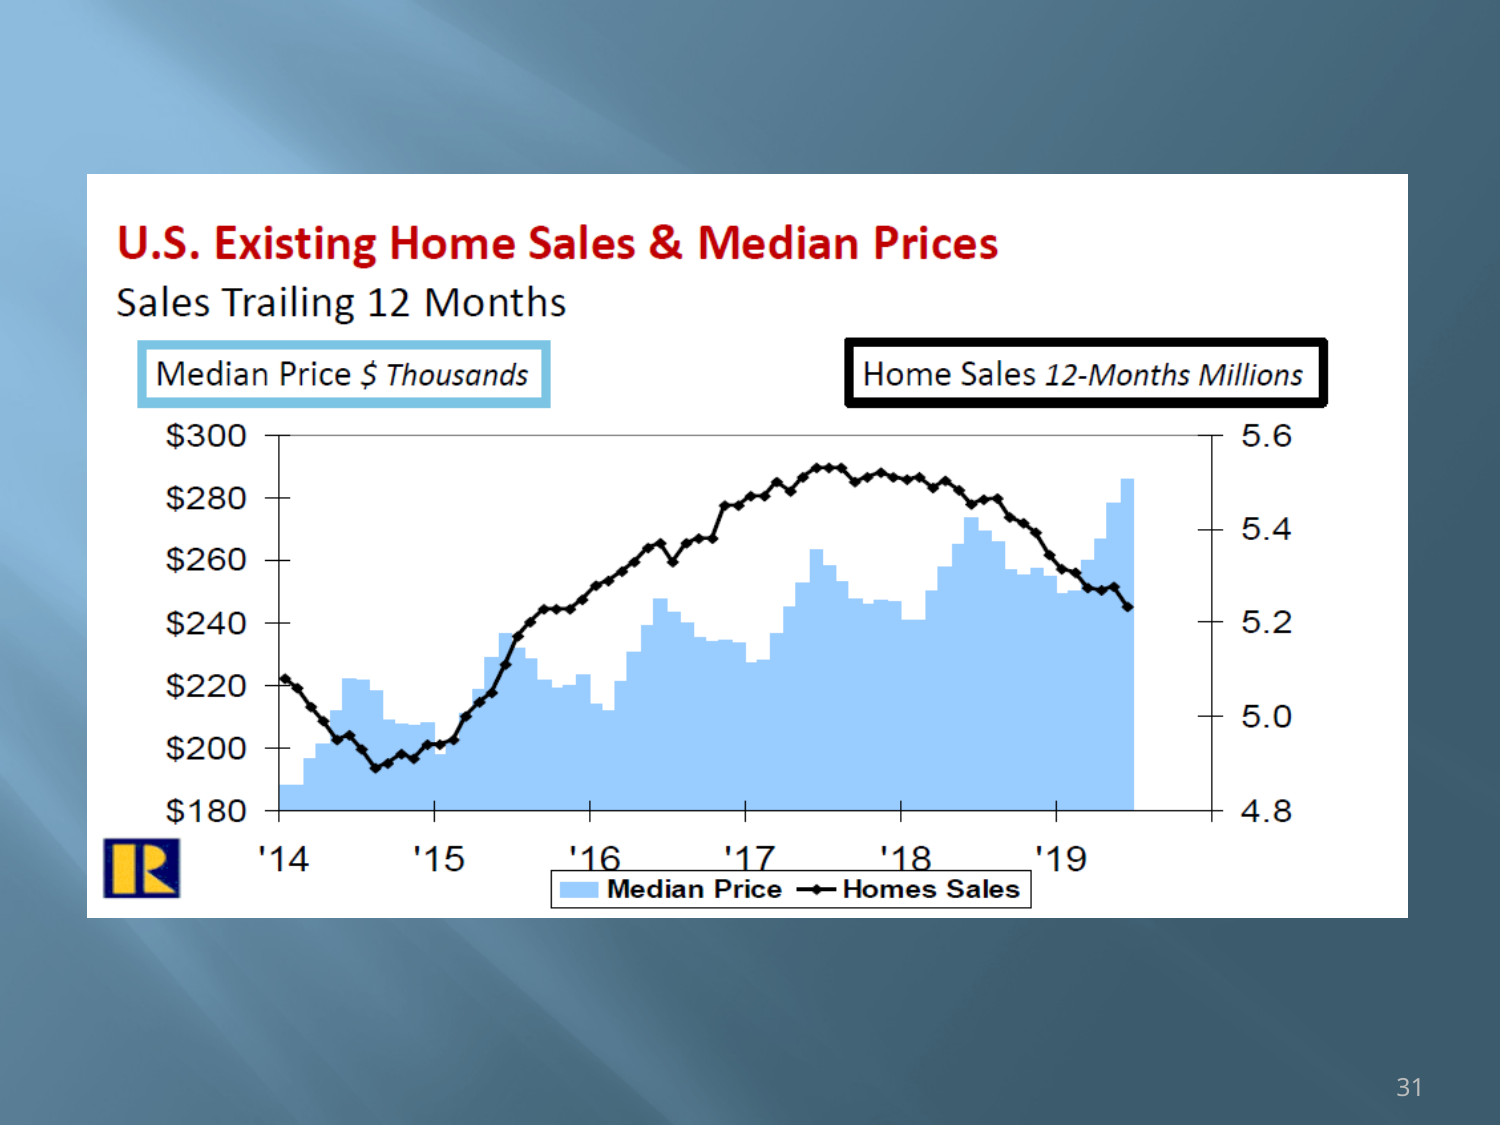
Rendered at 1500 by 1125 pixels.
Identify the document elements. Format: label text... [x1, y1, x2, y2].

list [87, 174, 1408, 918]
slide_number 31 [1299, 1052, 1425, 1113]
